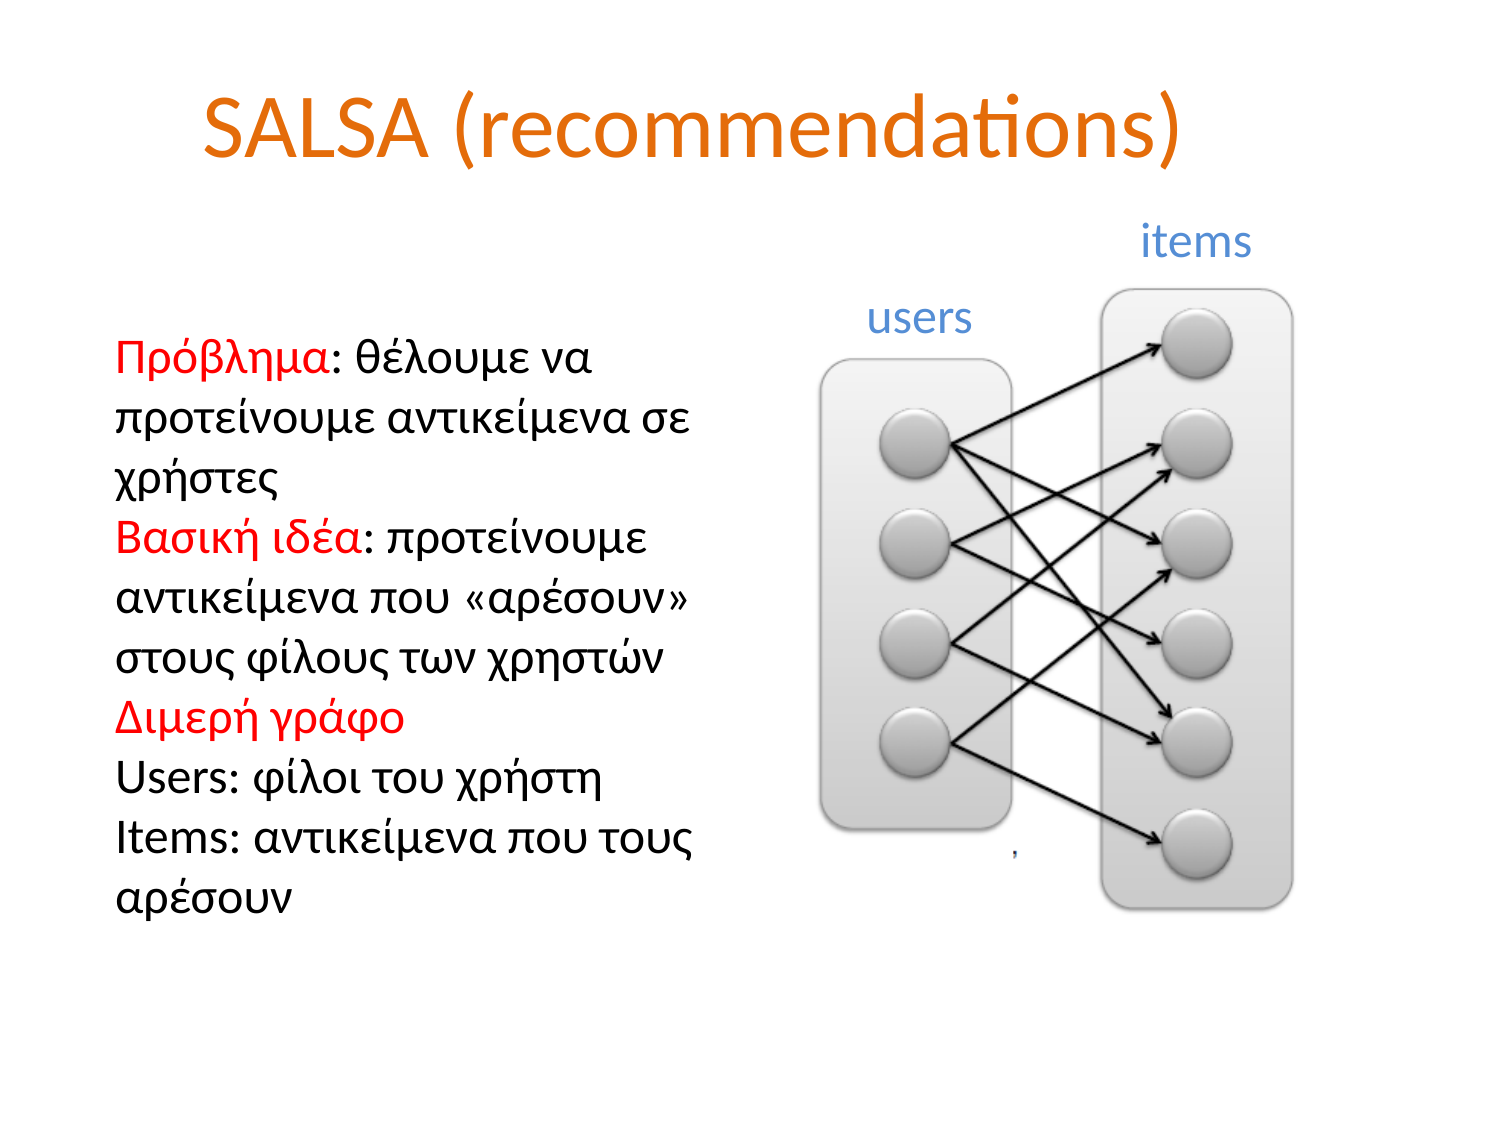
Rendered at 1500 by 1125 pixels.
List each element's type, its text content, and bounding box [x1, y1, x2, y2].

title SALSA (recommendations) [75, 14, 1313, 228]
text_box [712, 199, 1348, 1001]
text_box Πρόβλημα: θέλουμε να προτείνουμε αντικείμενα σε χρήστες Βασική ιδέα: προτείνουμε αντικείμενα που «αρέσουν» στους φίλους των χρηστών Διμερή γράφο Users: φίλοι του χρήστη Items: αντικείμενα που τους αρέσουν [100, 316, 707, 932]
